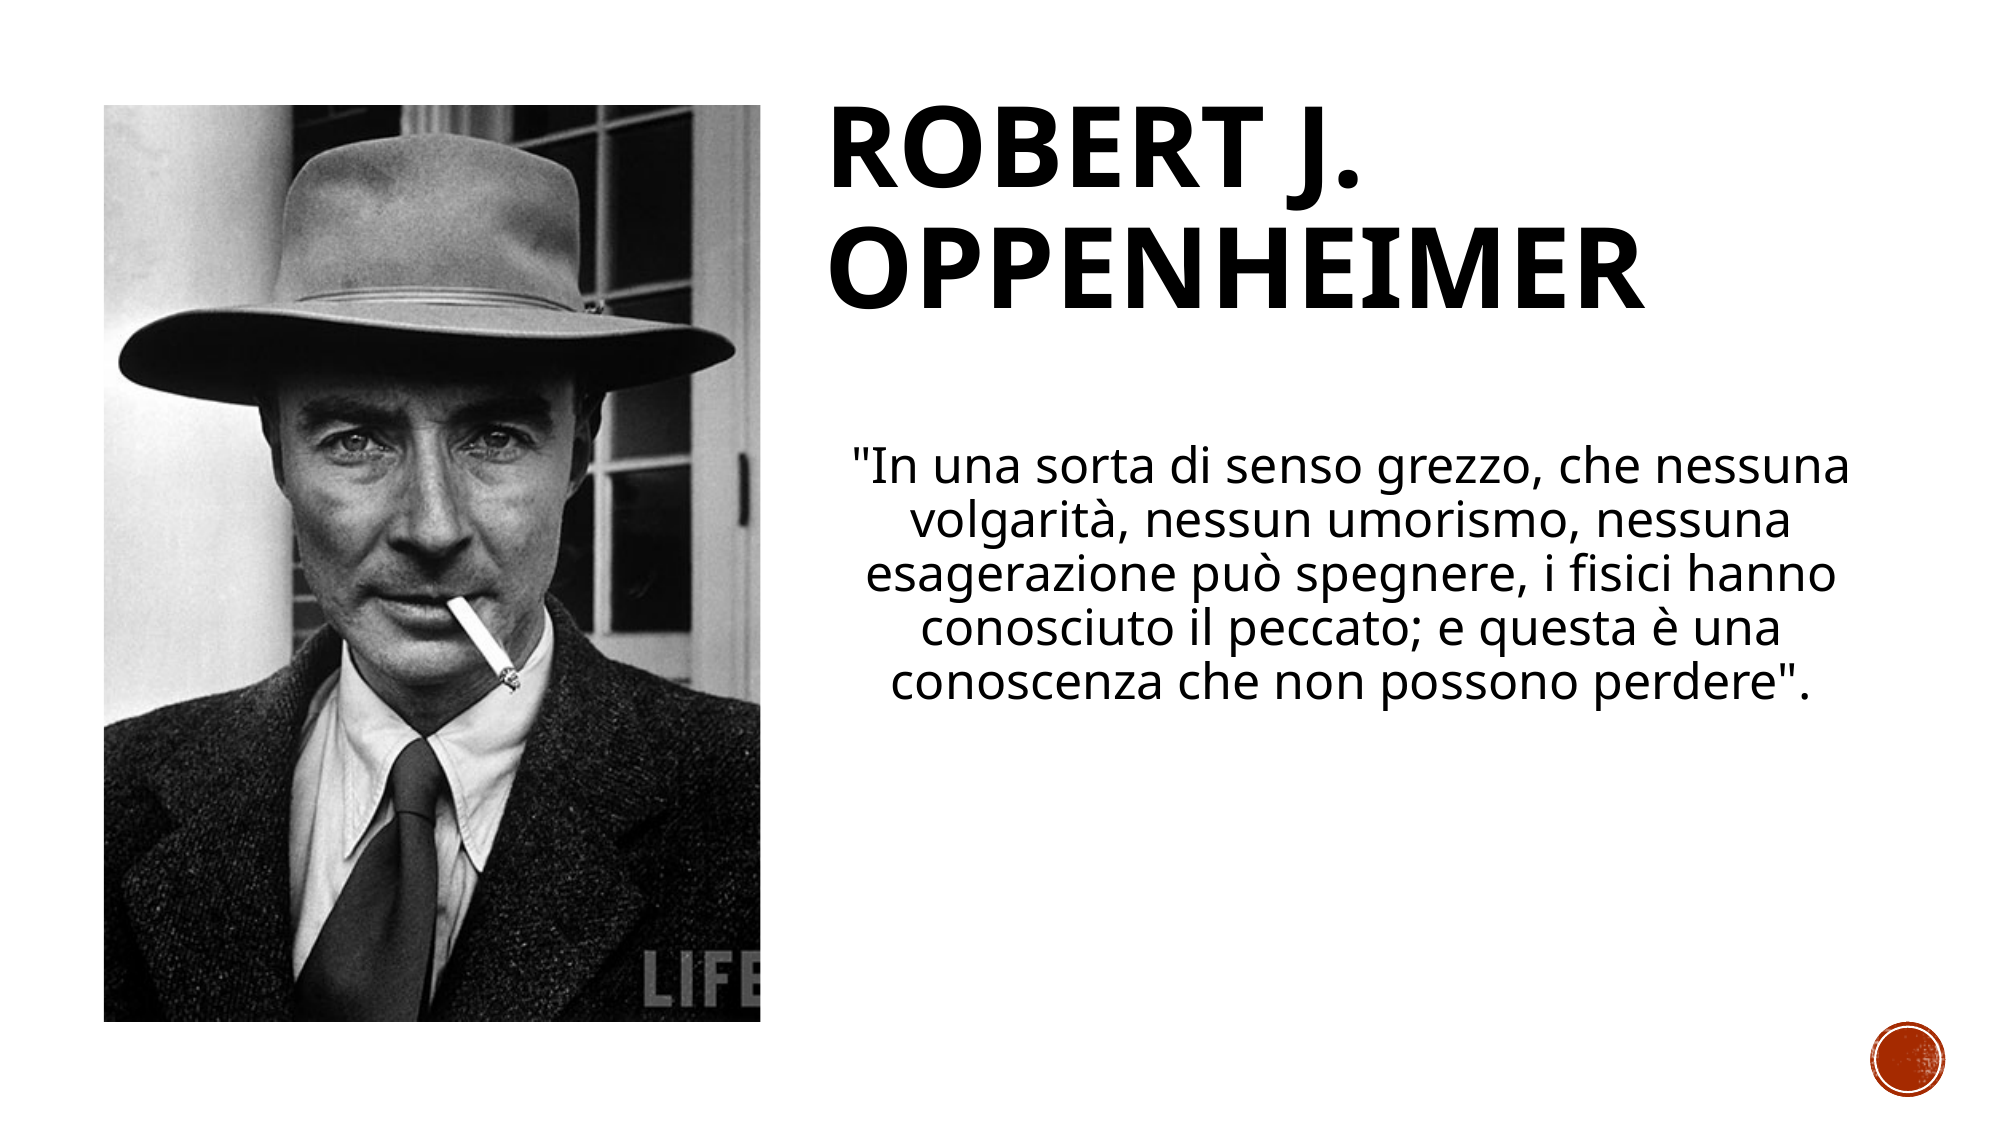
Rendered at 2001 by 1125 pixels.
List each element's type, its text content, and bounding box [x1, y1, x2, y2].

title Robert J. Oppenheimer [809, 79, 1894, 344]
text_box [1872, 1024, 1943, 1095]
list "In una sorta di senso grezzo, che nessuna volgarità, nessun umorismo, nessuna esagerazione può spegnere, i fisici hanno conosciuto il peccato; e questa è una conoscenza che non possono perdere". [809, 348, 1894, 1013]
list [107, 108, 758, 1020]
